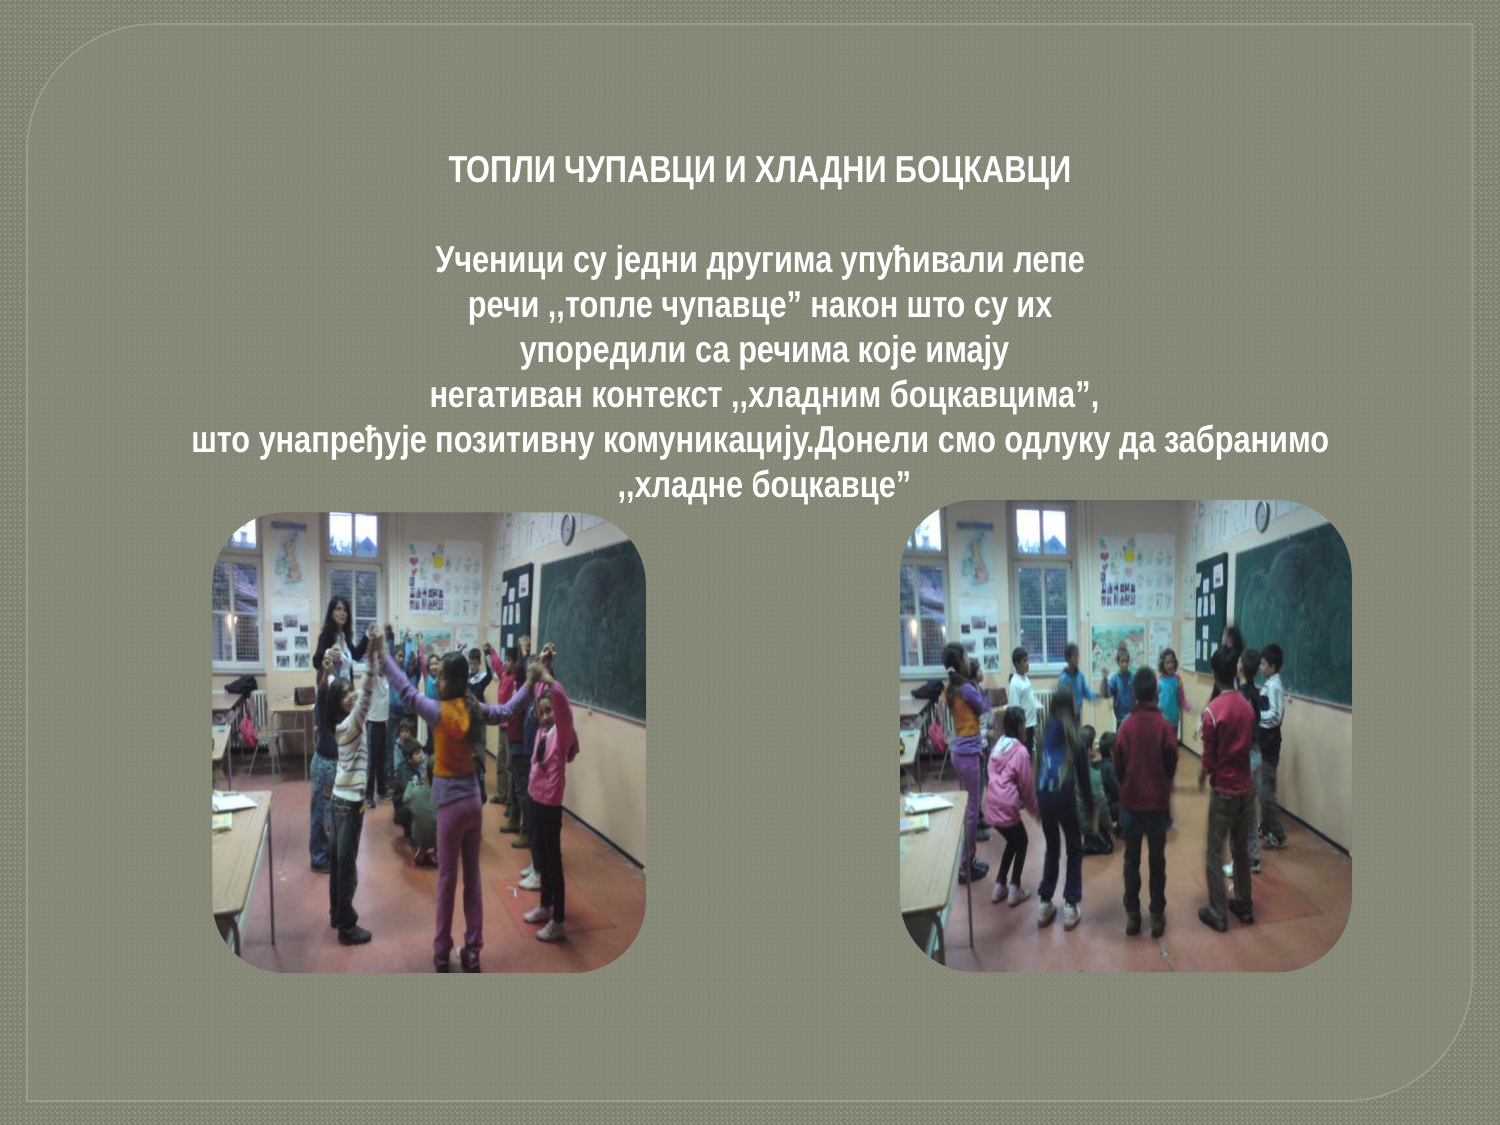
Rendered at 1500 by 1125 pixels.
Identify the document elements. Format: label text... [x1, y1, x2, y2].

picture [212, 512, 647, 974]
picture [899, 499, 1353, 973]
text_box ТОПЛИ ЧУПАВЦИ И ХЛАДНИ БОЦКАВЦИ Ученици су једни другима упућивали лепе речи ,,топле чупавце” након што су их упоредили са речима које имају негативан контекст ,,хладним боцкавцима”, што унапређује позитивну комуникацију.Донели смо одлуку да забранимо ,,хладне боцкавце” [176, 137, 1344, 738]
